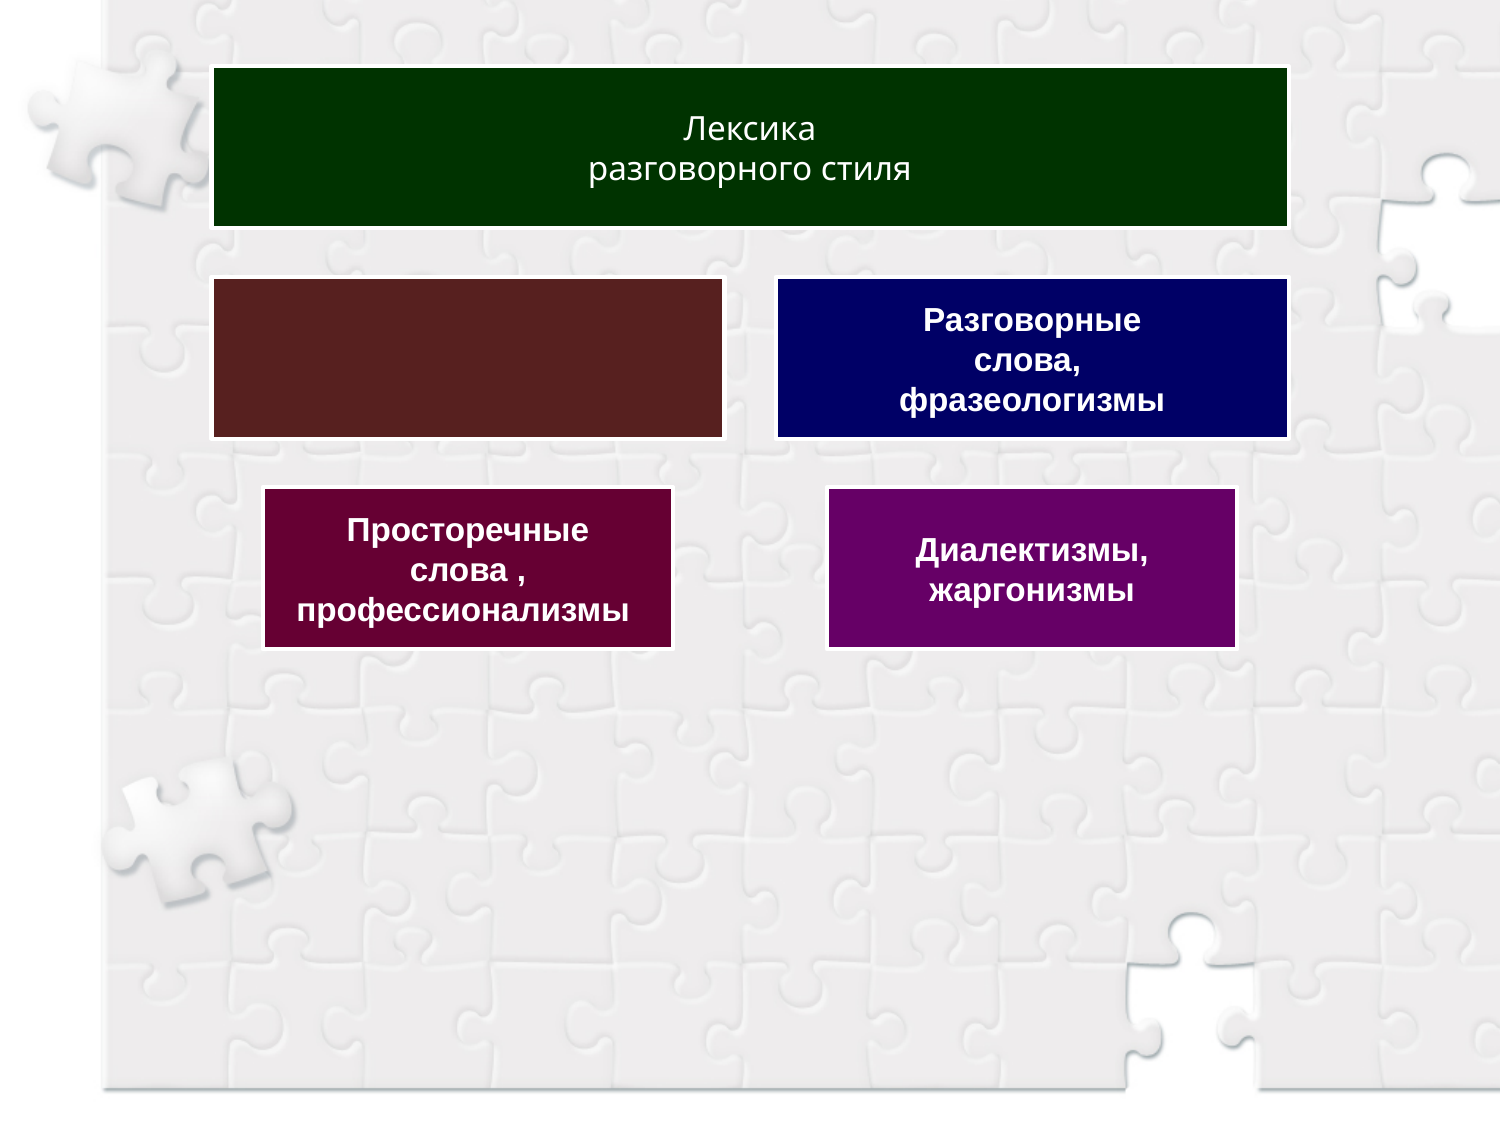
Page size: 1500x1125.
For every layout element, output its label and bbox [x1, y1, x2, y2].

picture [0, 0, 1500, 1125]
text_box [76, 66, 1424, 1071]
